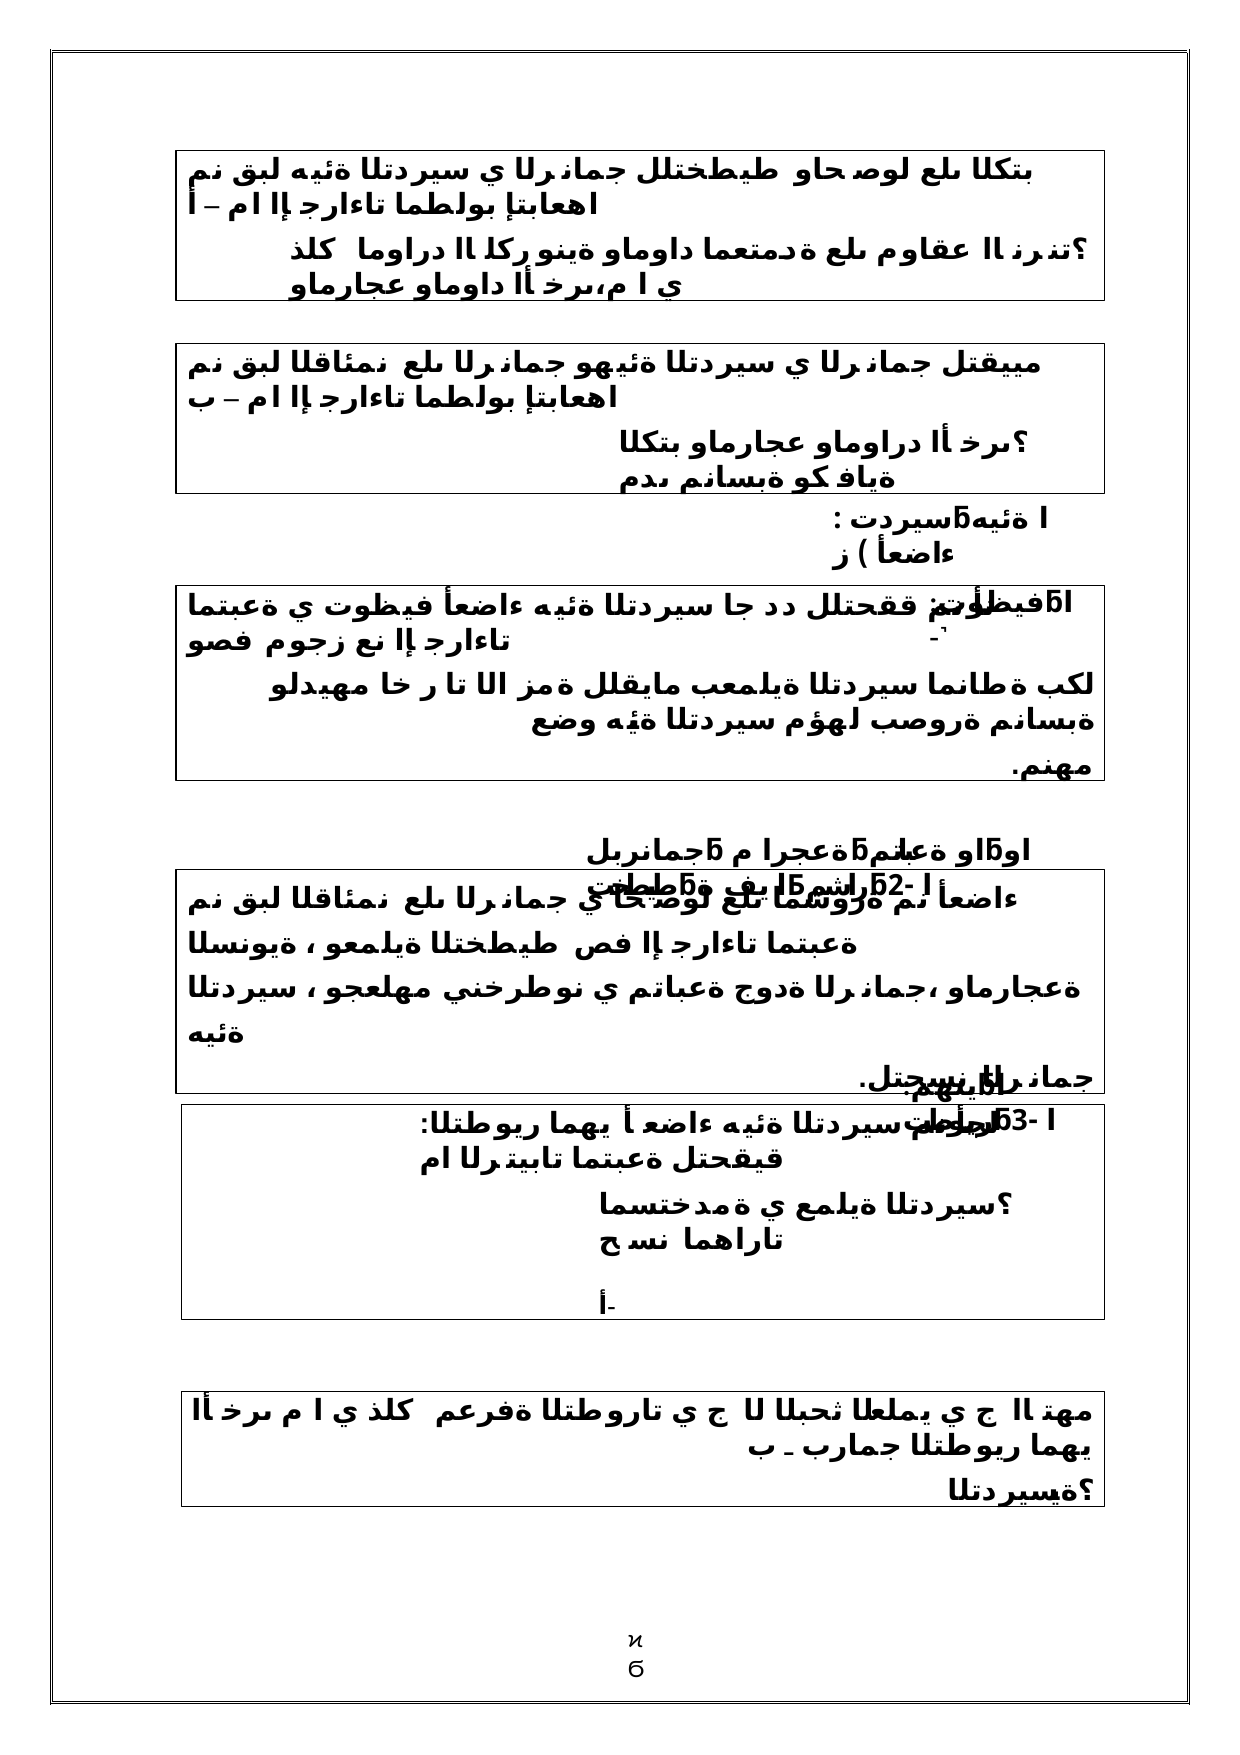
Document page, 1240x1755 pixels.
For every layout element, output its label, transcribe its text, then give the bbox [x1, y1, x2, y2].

text_box :لجأ نم سيردتلا ةئيه ءاضعأ يهما ريوطتلا قيقحتل ةعبتما تابيترلا ام ؟سيردتلا ةيلمع ي ةمدختسما تاراهما نسح -أ [181, 1104, 1105, 1320]
text_box : سيردتƃا ةئيه ءاضعأ ) ز :فيظوتƃا -˺ [831, 499, 1096, 585]
text_box مهتااج ي يملعلا ثحبلا لاج ي تاروطتلا ةفرعم كلذ ي ام ىرخأا يهما ريوطتلا جمارب ـ ب ؟ةيسيردتلا [181, 1391, 1105, 1507]
text_box مييقتل جمانرلا ي سيردتلا ةئيهو جمانرلا ىلع نمئاقلا لبق نم اهعابتإ بولطما تاءارجإا ام – ب ؟ىرخأا دراوماو عجارماو بتكلا ةيافكو ةبسانم ىدم [175, 343, 1105, 494]
text_box ءاضعأ نم ةروشما ىلع لوصحا ي جمانرلا ىلع نمئاقلا لبق نم ةعبتما تاءارجإا فص طيطختلا ةيلمعو ، ةيونسلا ةعجارماو ،جمانرلا ةدوج ةعباتم ي نوطرخني مهلعجو ، سيردتلا ةئيه .جمانرلا نسحتل [175, 869, 1105, 1094]
text_box ϰϬ [625, 1622, 656, 1683]
text_box جمانربلƃ ةعجرا مƃاو ةعباتمƃاو طيطختƃا يف ةƂراشمƃا -2 [583, 831, 1096, 869]
text_box بتكلا ىلع لوصحاو طيطختلل جمانرلا ي سيردتلا ةئيه لبق نم اهعابتإ بولطما تاءارجإا ام – أ ؟تنرناا عقاوم ىلع ةدمتعما داوماو ةينوركلاا دراوما كلذ ي ام،ىرخأا داوماو عجارماو [175, 150, 1105, 301]
text_box نأ نم ققحتلل ددجا سيردتلا ةئيه ءاضعأ فيظوت ي ةعبتما تاءارجإا نع زجوم فصو لكب ةطانما سيردتلا ةيلمعب مايقلل ةمزالا تارخا مهيدلو ةبسانم ةروصب لهؤم سيردتلا ةئيه وضع .مهنم [175, 585, 1105, 781]
text_box :ينهمƃا ريوطتƃا -3 [900, 1065, 1096, 1104]
